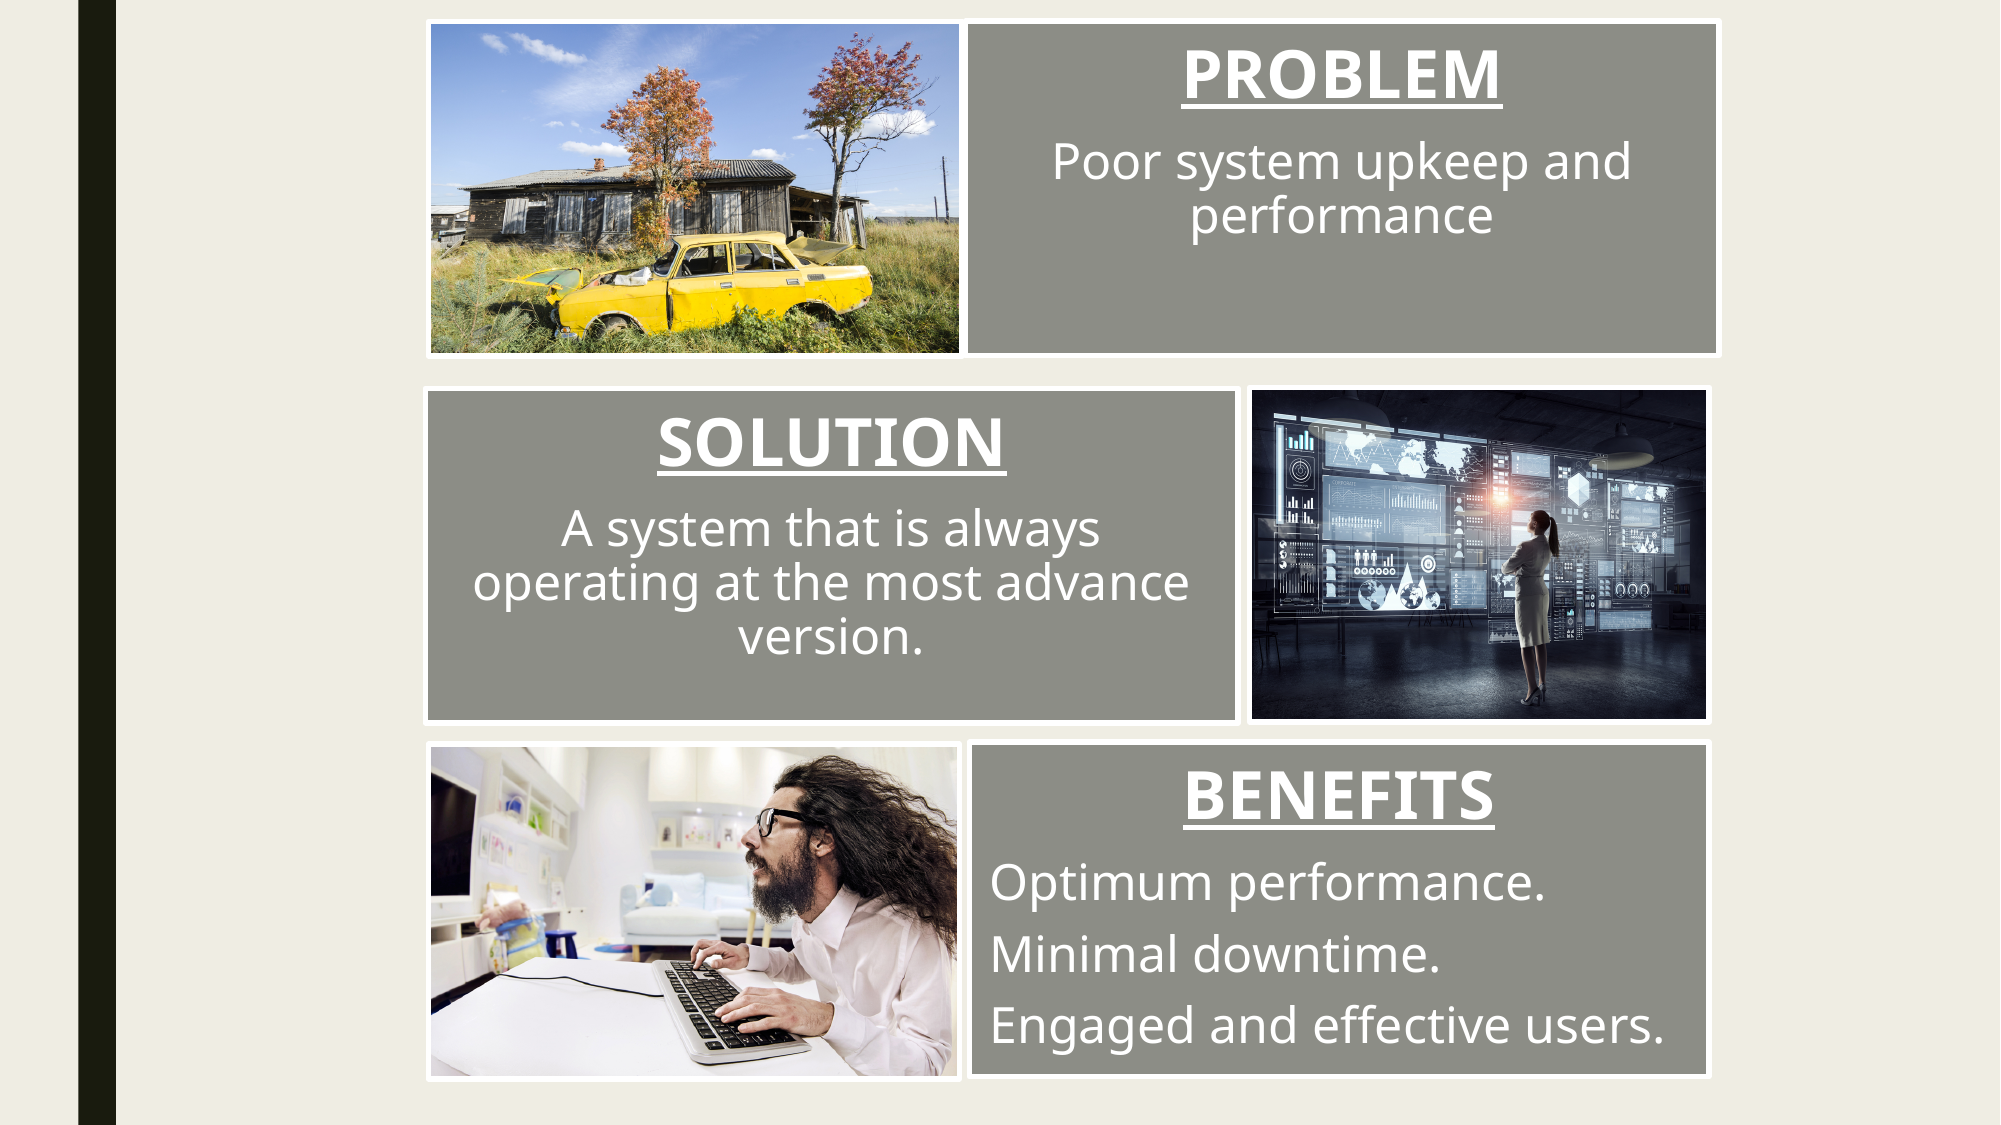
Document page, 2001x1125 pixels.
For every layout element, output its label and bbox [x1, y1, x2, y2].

list [0, 0, 2000, 1115]
